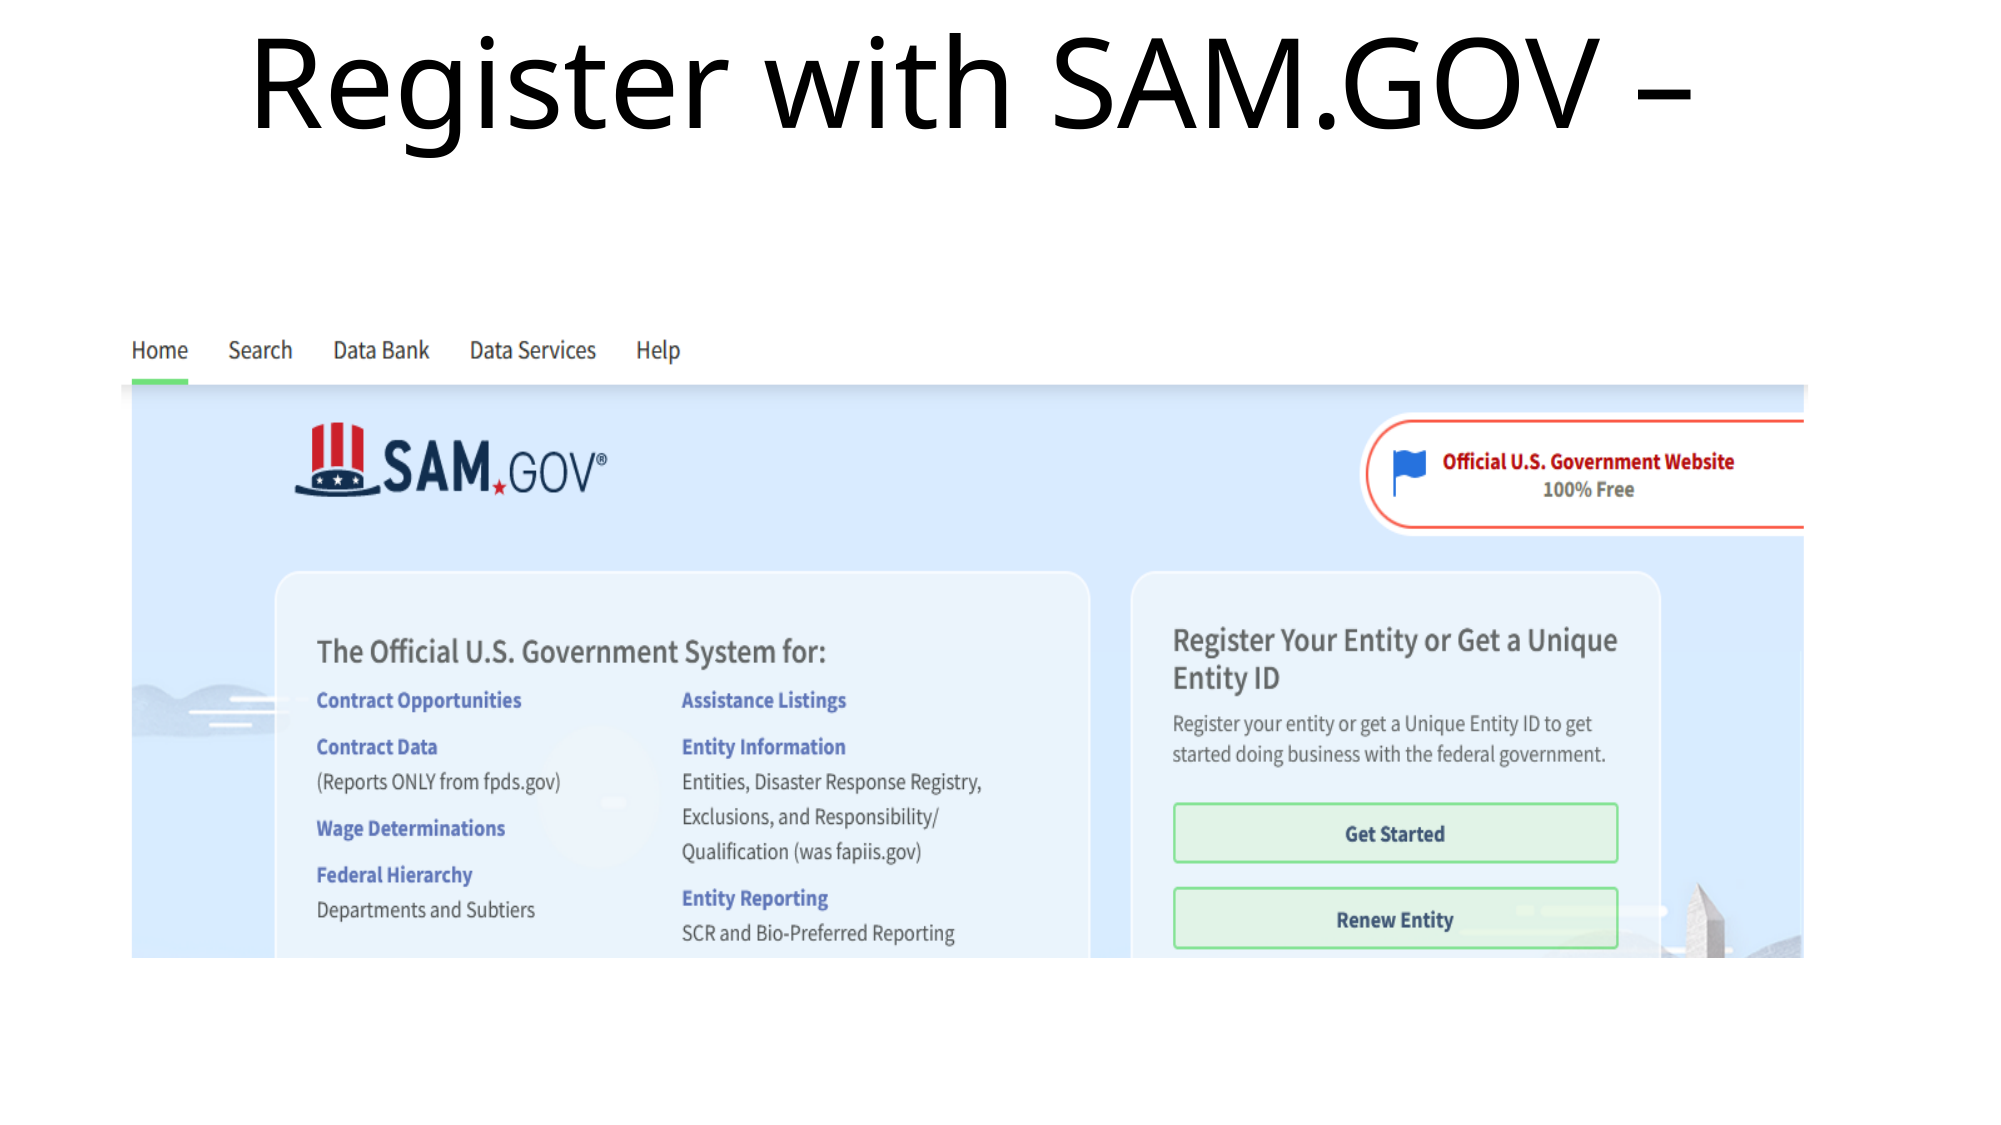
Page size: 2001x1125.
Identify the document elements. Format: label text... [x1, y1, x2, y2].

picture [121, 334, 1809, 959]
text_box Register with SAM.GOV – [77, 9, 1898, 163]
